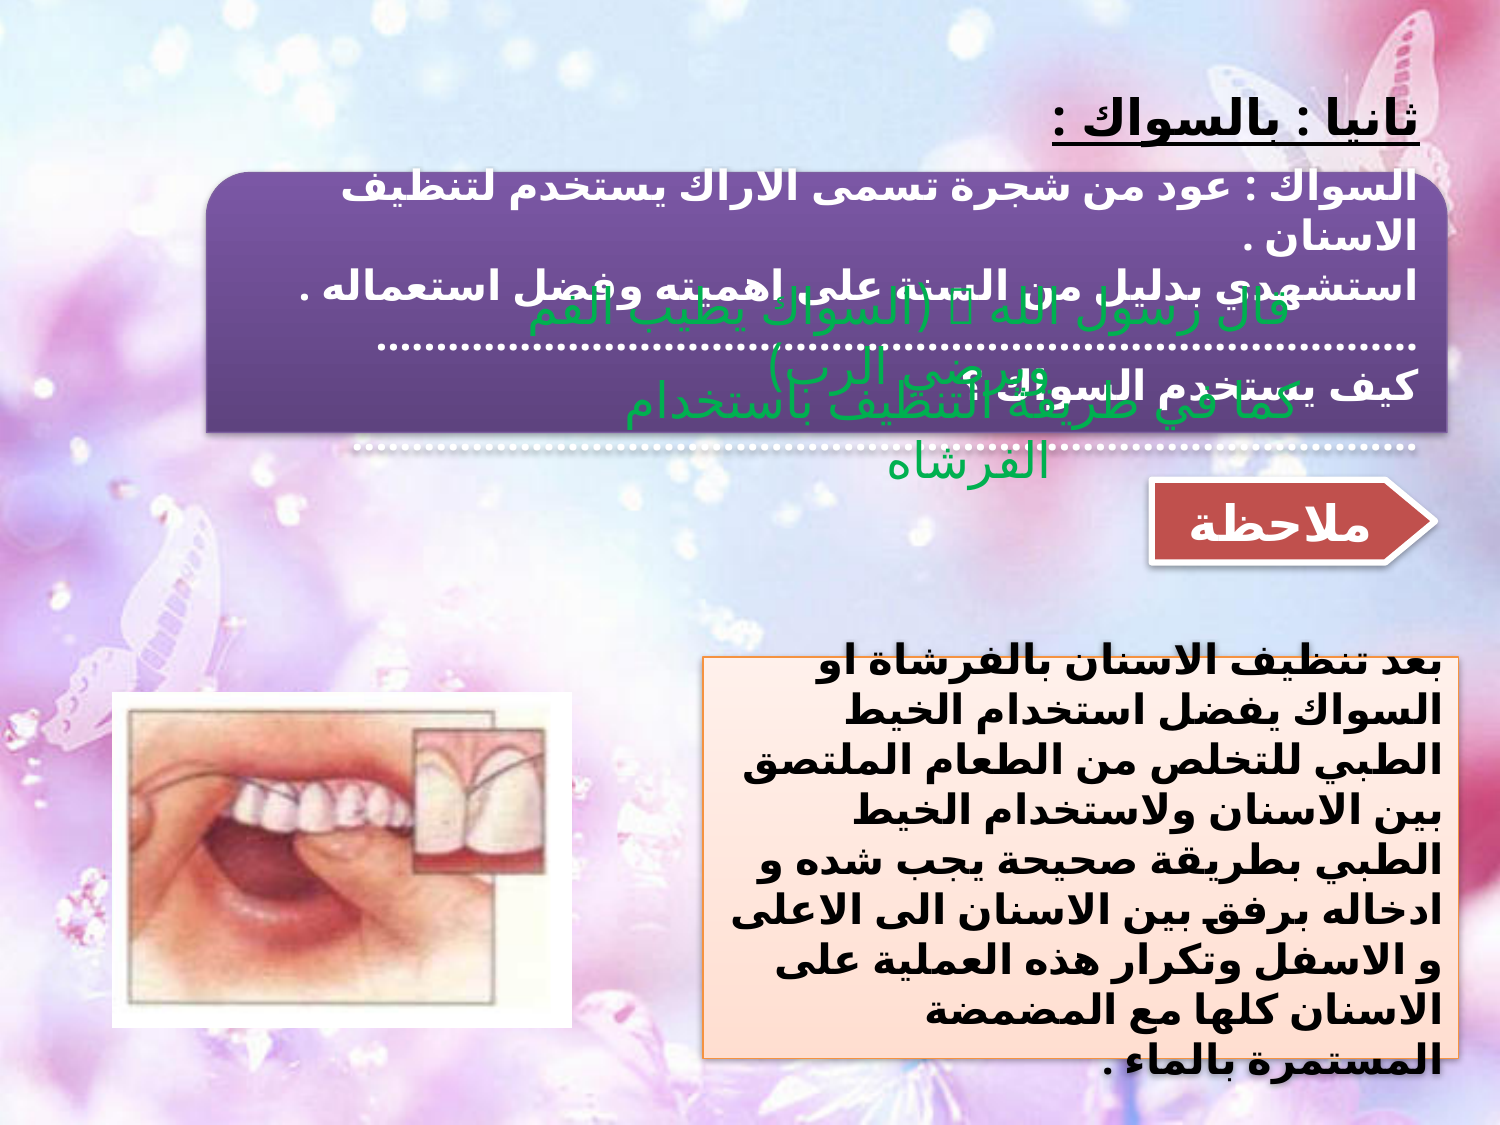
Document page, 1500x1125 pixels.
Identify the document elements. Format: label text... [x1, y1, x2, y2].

text_box قال رسول الله  (السواك يطيب الفم ويرضي الرب) [478, 267, 1341, 402]
text_box بعد تنظيف الاسنان بالفرشاة او السواك يفضل استخدام الخيط الطبي للتخلص من الطعام الملتصق بين الاسنان ولاستخدام الخيط الطبي بطريقة صحيحة يجب شده و ادخاله برفق بين الاسنان الى الاعلى و الاسفل وتكرار هذه العملية على الاسنان كلها مع المضمضة المستمرة بالماء . [702, 656, 1459, 1059]
text_box السواك : عود من شجرة تسمى الاراك يستخدم لتنظيف الاسنان . استشهدي بدليل من السنة على اهميته وفضل استعماله . ....................................................................................... كيف يستخدم السواك ؟ ......................................................................................... [205, 171, 1448, 434]
text_box كما في طريقة التنظيف باستخدام الفرشاه [525, 361, 1400, 497]
text_box ملاحظة [1148, 487, 1439, 566]
picture [0, 0, 1500, 1125]
text_box ثانيا : بالسواك : [1021, 78, 1436, 153]
